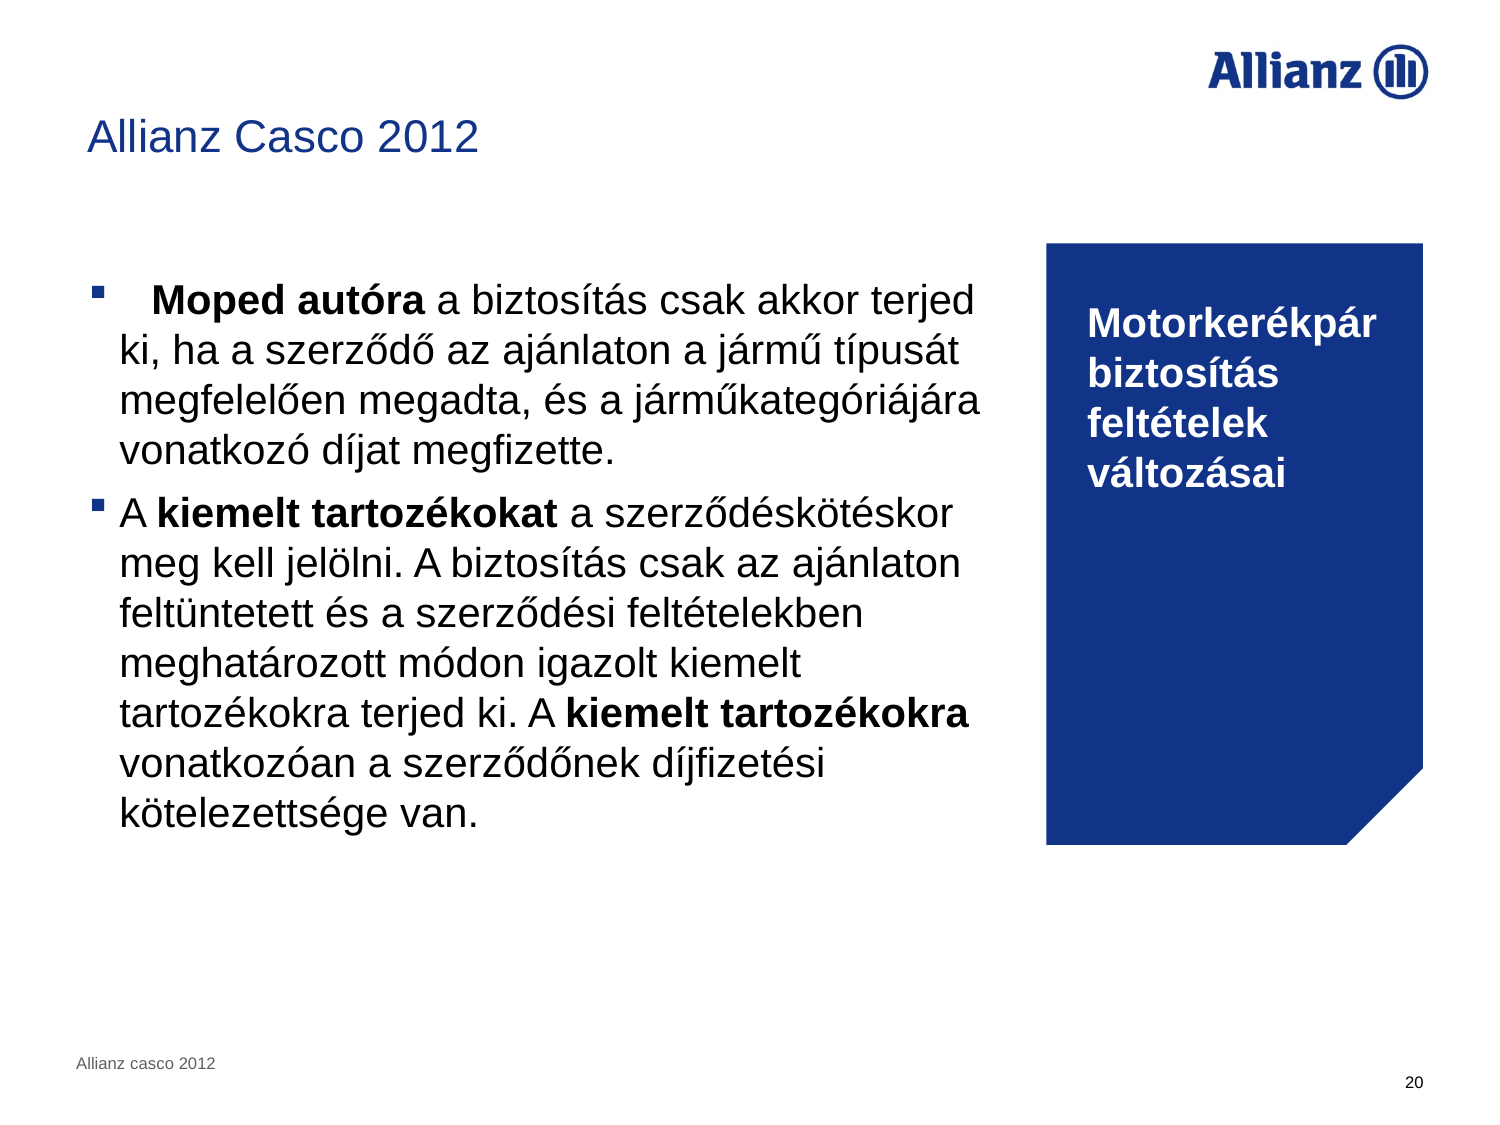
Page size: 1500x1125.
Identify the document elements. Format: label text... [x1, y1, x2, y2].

text_box Allianz casco 2012 [76, 1052, 217, 1093]
text_box Moped autóra a biztosítás csak akkor terjed ki, ha a szerződő az ajánlaton a jármű típusát megfelelően megadta, és a járműkategóriájára vonatkozó díjat megfizette. A kiemelt tartozékokat a szerződéskötéskor meg kell jelölni. A biztosítás csak az ajánlaton feltüntetett és a szerződési feltételekben meghatározott módon igazolt kiemelt tartozékokra terjed ki. A kiemelt tartozékokra vonatkozóan a szerződőnek díjfizetési kötelezettsége van. [73, 265, 1019, 880]
text_box Allianz Casco 2012 [72, 99, 1186, 155]
text_box [1046, 243, 1423, 845]
picture [1204, 41, 1431, 102]
text_box Motorkerékpár biztosítás feltételek változásai [1072, 288, 1403, 616]
